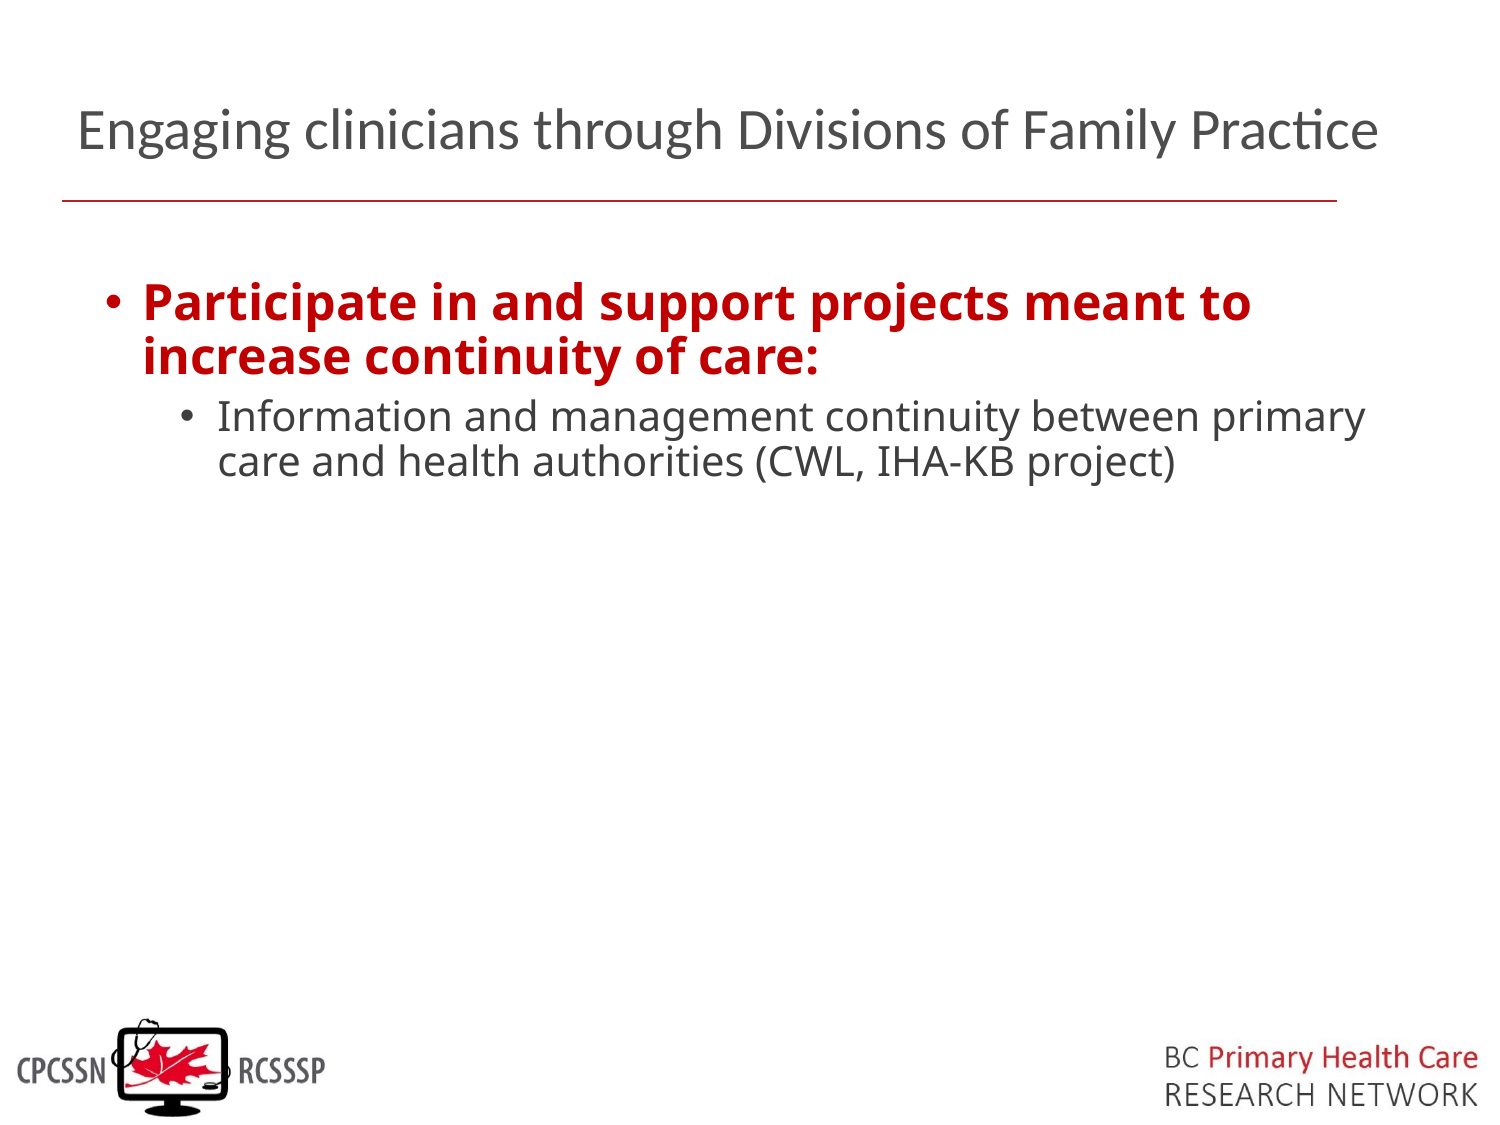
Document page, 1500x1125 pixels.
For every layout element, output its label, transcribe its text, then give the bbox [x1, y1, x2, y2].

picture [12, 1015, 343, 1125]
picture [1156, 1038, 1487, 1115]
title Engaging clinicians through Divisions of Family Practice [63, 63, 1443, 198]
text_box Participate in and support projects meant to increase continuity of care: Information and management continuity between primary care and health authorities (CWL, IHA-KB project) [89, 270, 1440, 625]
